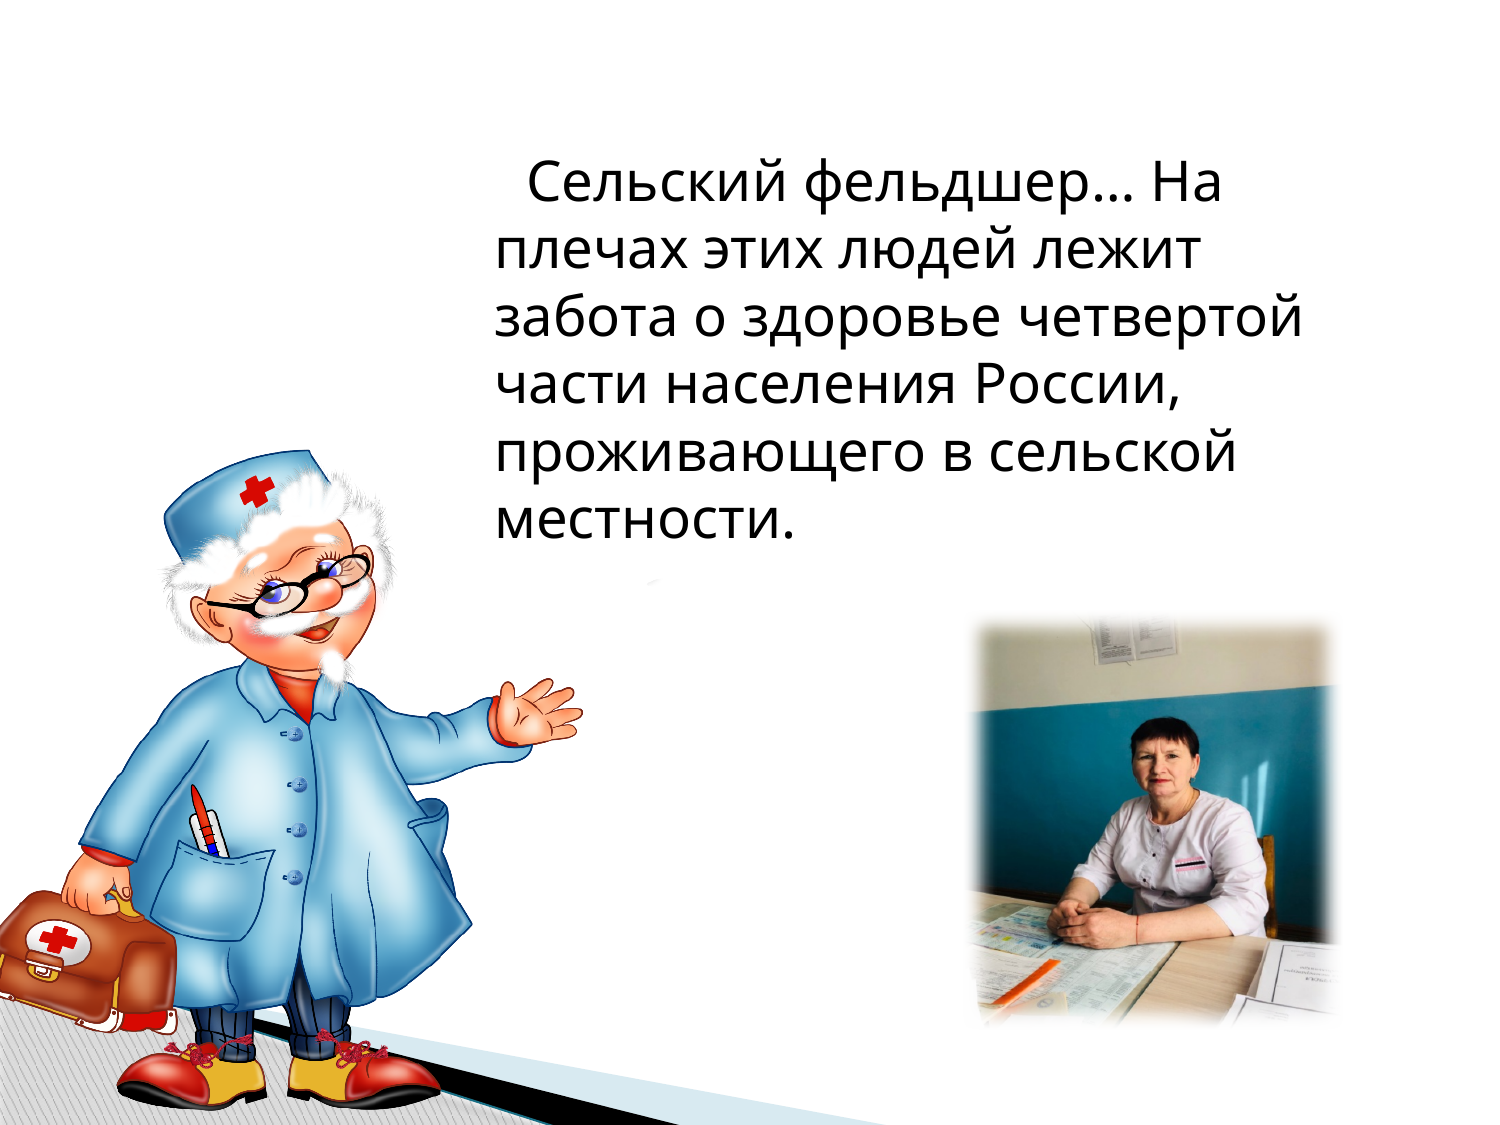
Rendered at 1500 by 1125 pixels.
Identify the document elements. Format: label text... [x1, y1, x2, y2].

list Сельский фельдшер… На плечах этих людей лежит забота о здоровье четвертой части населения России, проживающего в сельской местности. [419, 136, 1412, 658]
picture [0, 385, 699, 1125]
picture [962, 609, 1345, 1031]
